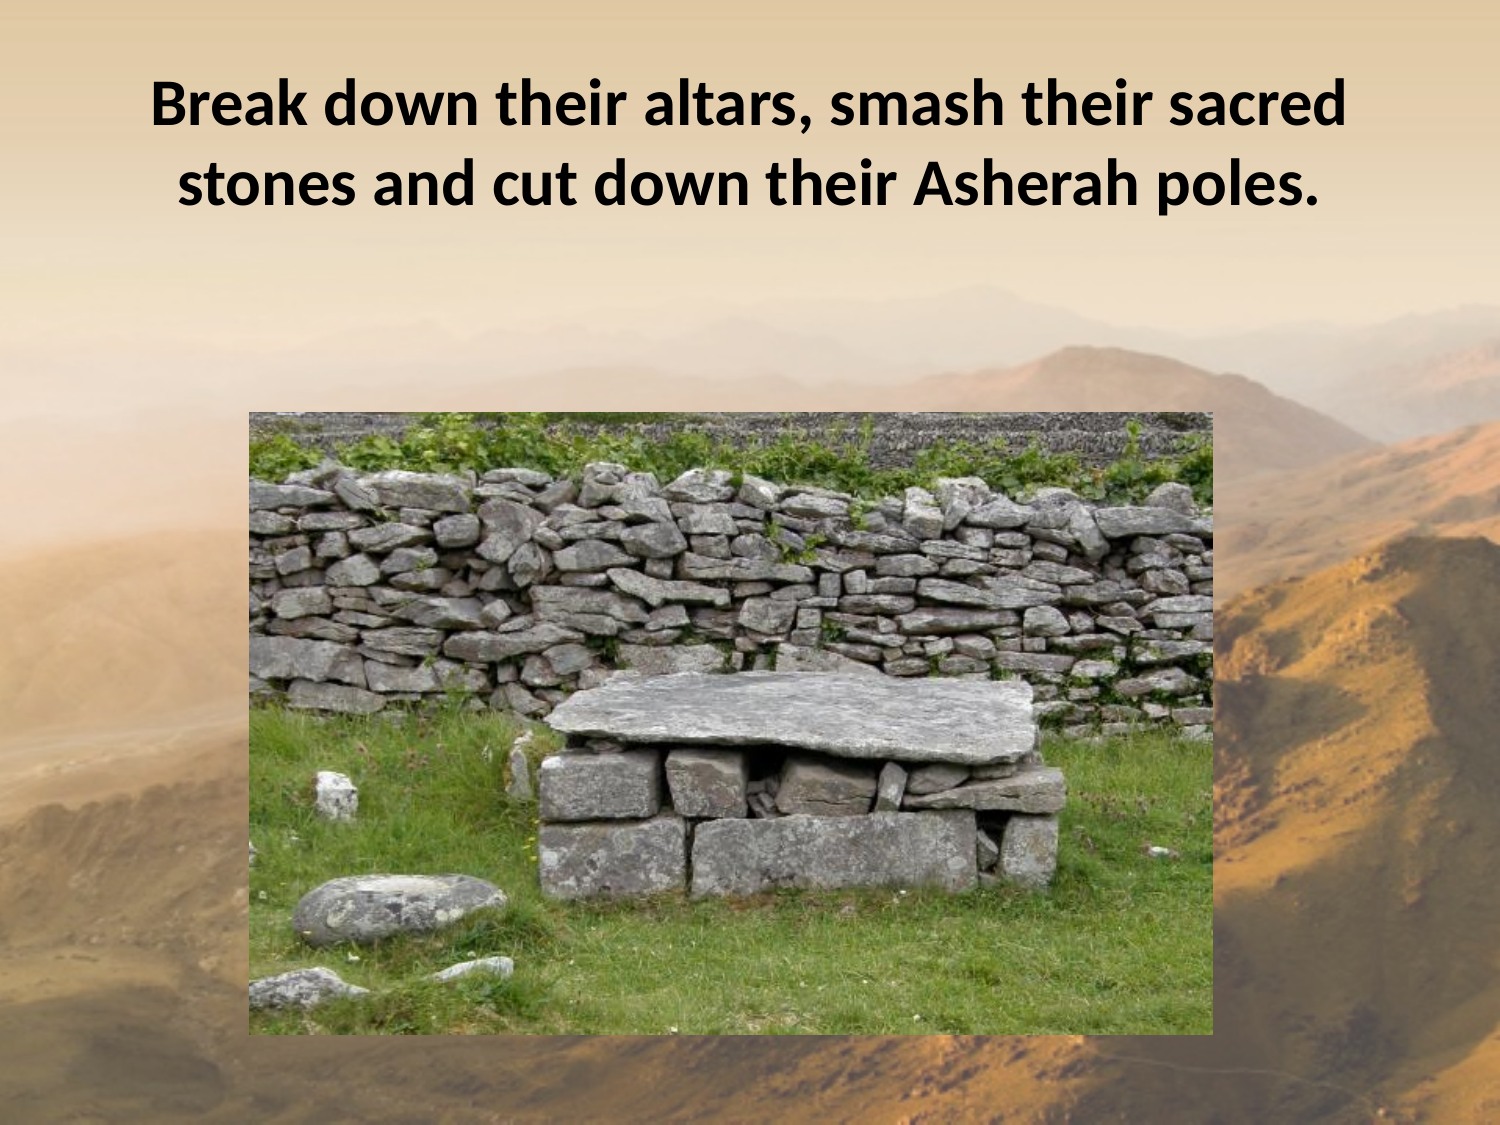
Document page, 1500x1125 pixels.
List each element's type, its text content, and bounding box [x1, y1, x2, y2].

picture [249, 412, 1213, 1036]
title Break down their altars, smash their sacred stones and cut down their Asherah poles. [75, 45, 1425, 233]
